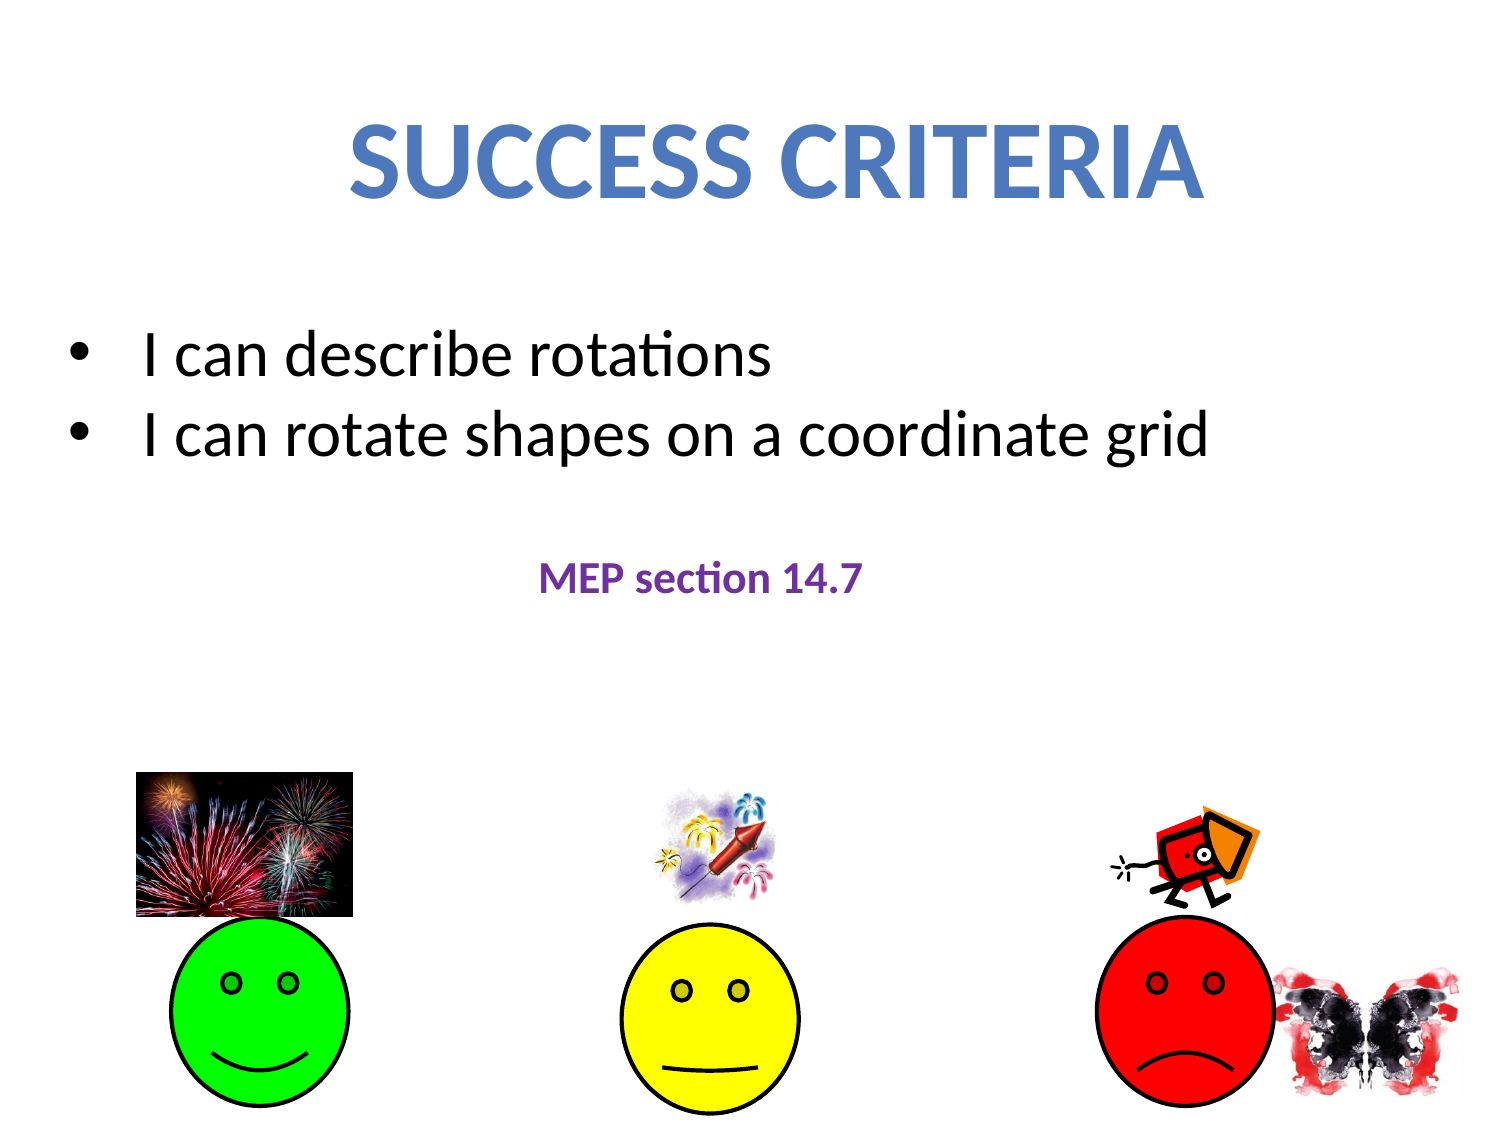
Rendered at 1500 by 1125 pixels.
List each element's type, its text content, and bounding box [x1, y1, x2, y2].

title Success Criteria [102, 78, 1453, 281]
text_box [1094, 917, 1277, 1109]
picture [1269, 964, 1465, 1100]
picture [646, 778, 778, 910]
text_box MEP section 14.7 [523, 540, 901, 610]
text_box I can describe rotations I can rotate shapes on a coordinate grid [53, 302, 1424, 478]
text_box [168, 926, 351, 1109]
picture [1110, 805, 1261, 910]
picture [136, 771, 353, 917]
text_box [619, 922, 801, 1116]
